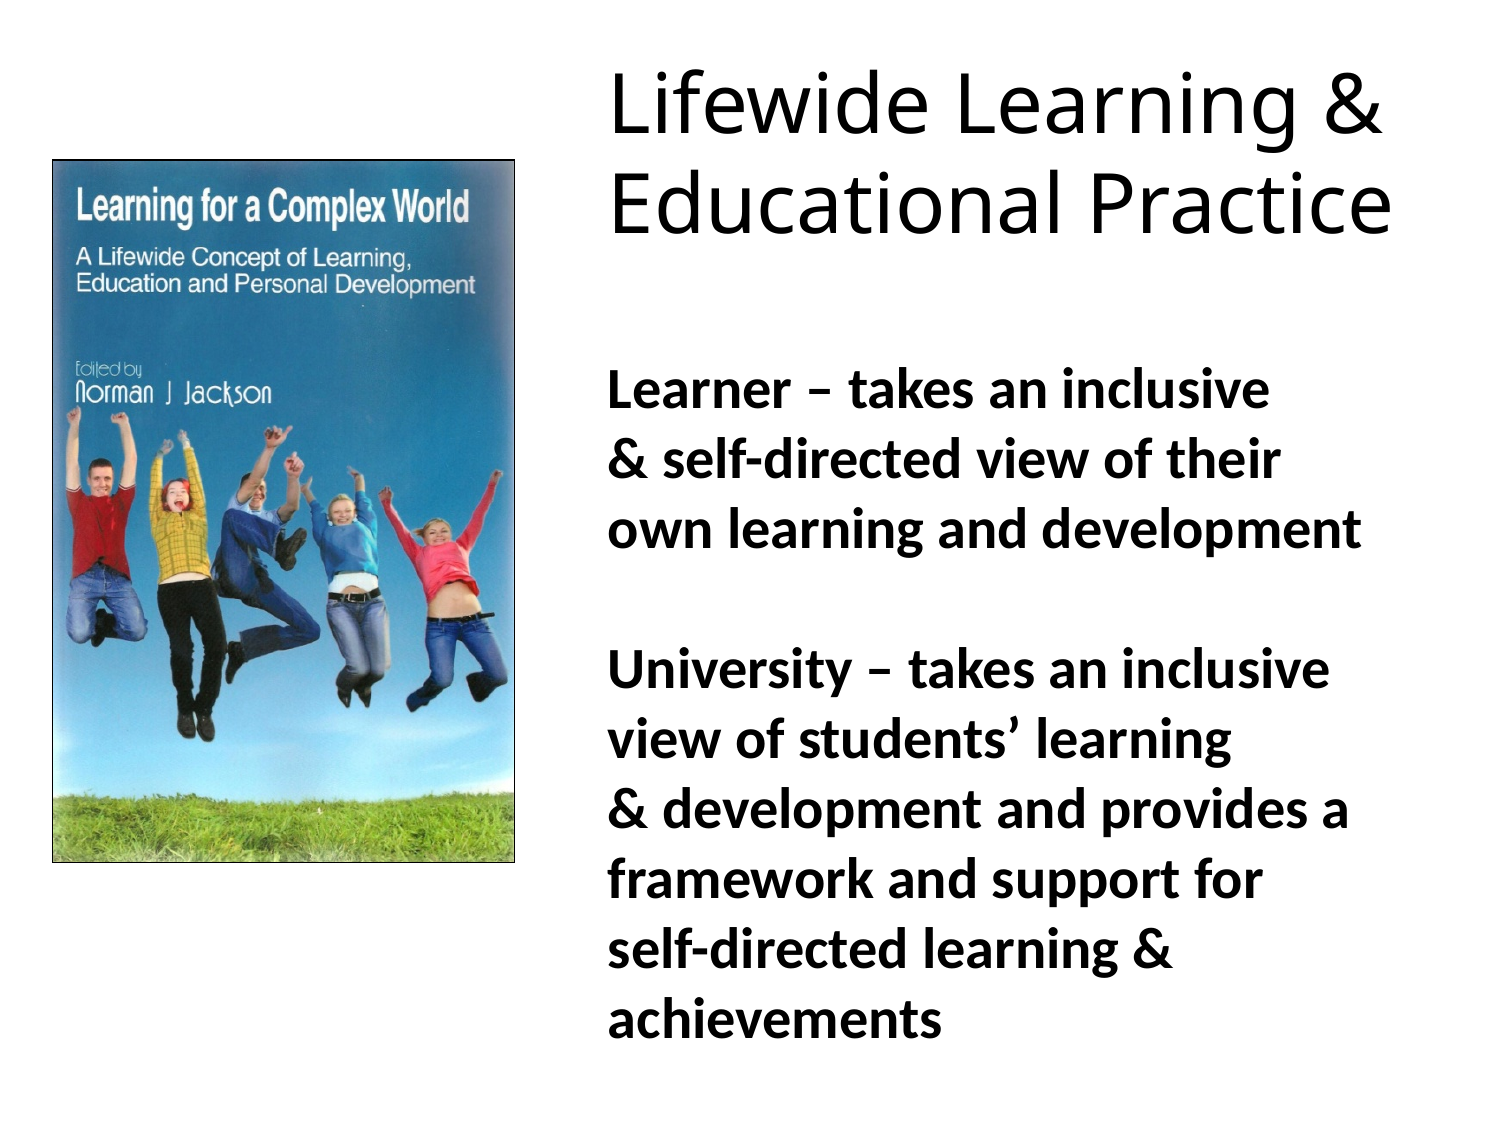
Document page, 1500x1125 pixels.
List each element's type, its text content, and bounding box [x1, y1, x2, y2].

text_box Lifewide Learning & Educational Practice Learner – takes an inclusive & self-directed view of their own learning and development University – takes an inclusive view of students’ learning & development and provides a framework and support for self-directed learning & achievements [593, 42, 1432, 1058]
picture [52, 160, 514, 863]
